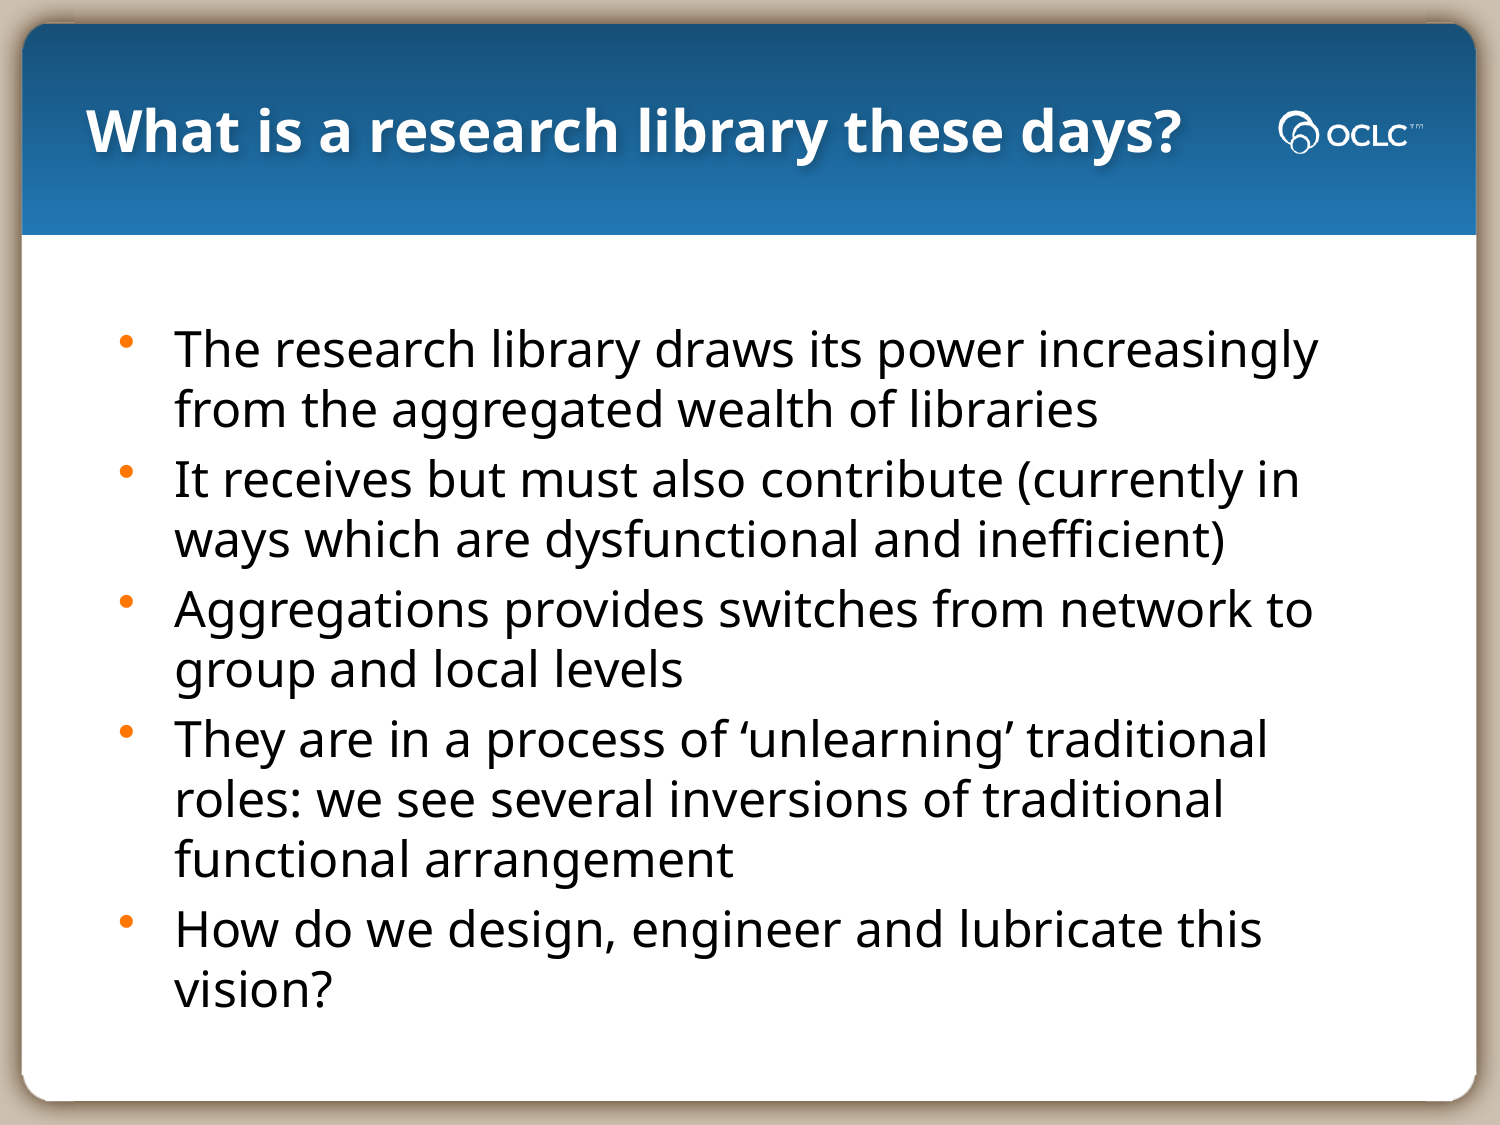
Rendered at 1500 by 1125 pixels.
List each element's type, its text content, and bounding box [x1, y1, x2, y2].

picture [0, 0, 1500, 1125]
title What is a research library these days? [71, 23, 1219, 236]
list The research library draws its power increasingly from the aggregated wealth of libraries It receives but must also contribute (currently in ways which are dysfunctional and inefficient) Aggregations provides switches from network to group and local levels They are in a process of ‘unlearning’ traditional roles: we see several inversions of traditional functional arrangement How do we design, engineer and lubricate this vision? [117, 317, 1382, 1008]
